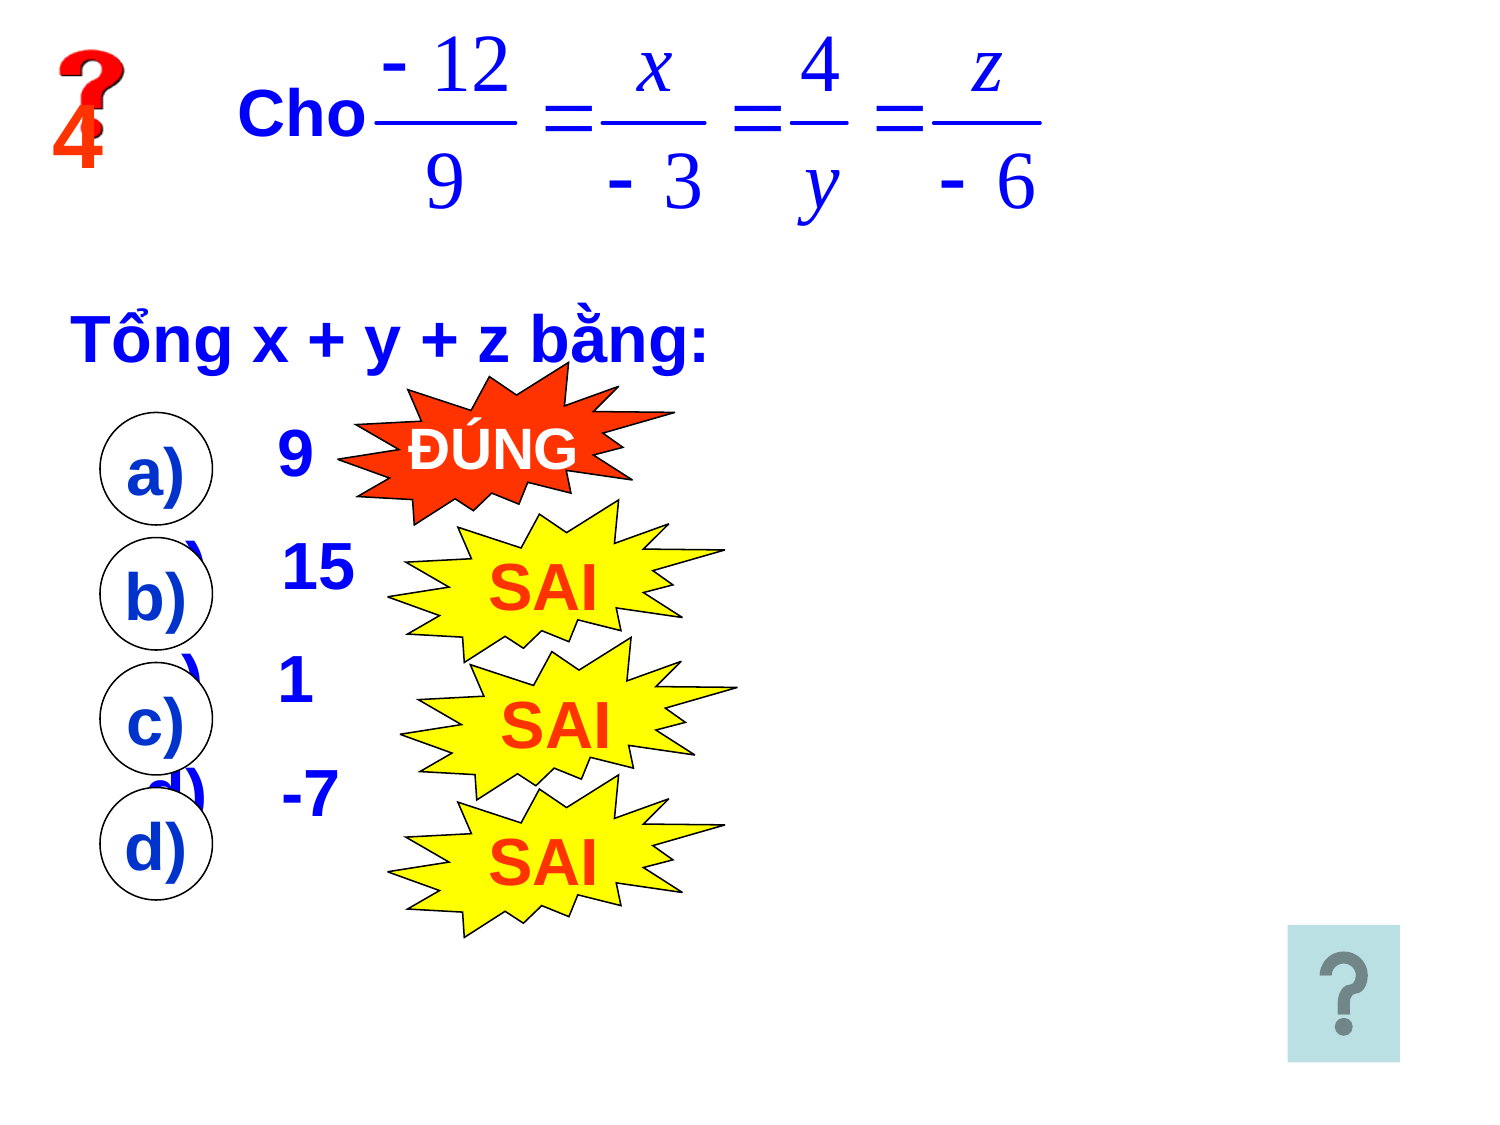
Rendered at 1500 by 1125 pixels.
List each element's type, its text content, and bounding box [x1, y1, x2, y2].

text_box a) [99, 412, 213, 526]
text_box c) [99, 662, 213, 775]
text_box [1287, 924, 1401, 1063]
text_box SAI [387, 774, 726, 938]
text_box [37, 24, 213, 151]
text_box d) [99, 787, 213, 901]
text_box SAI [387, 499, 726, 663]
text_box SAI [399, 637, 738, 800]
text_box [362, 12, 1051, 236]
text_box b) [99, 537, 213, 651]
text_box ĐÚNG [337, 362, 676, 525]
text_box Cho Tổng x + y + z bằng: a) 9 b) 15 c) 1 d) -7 [37, 62, 1500, 950]
